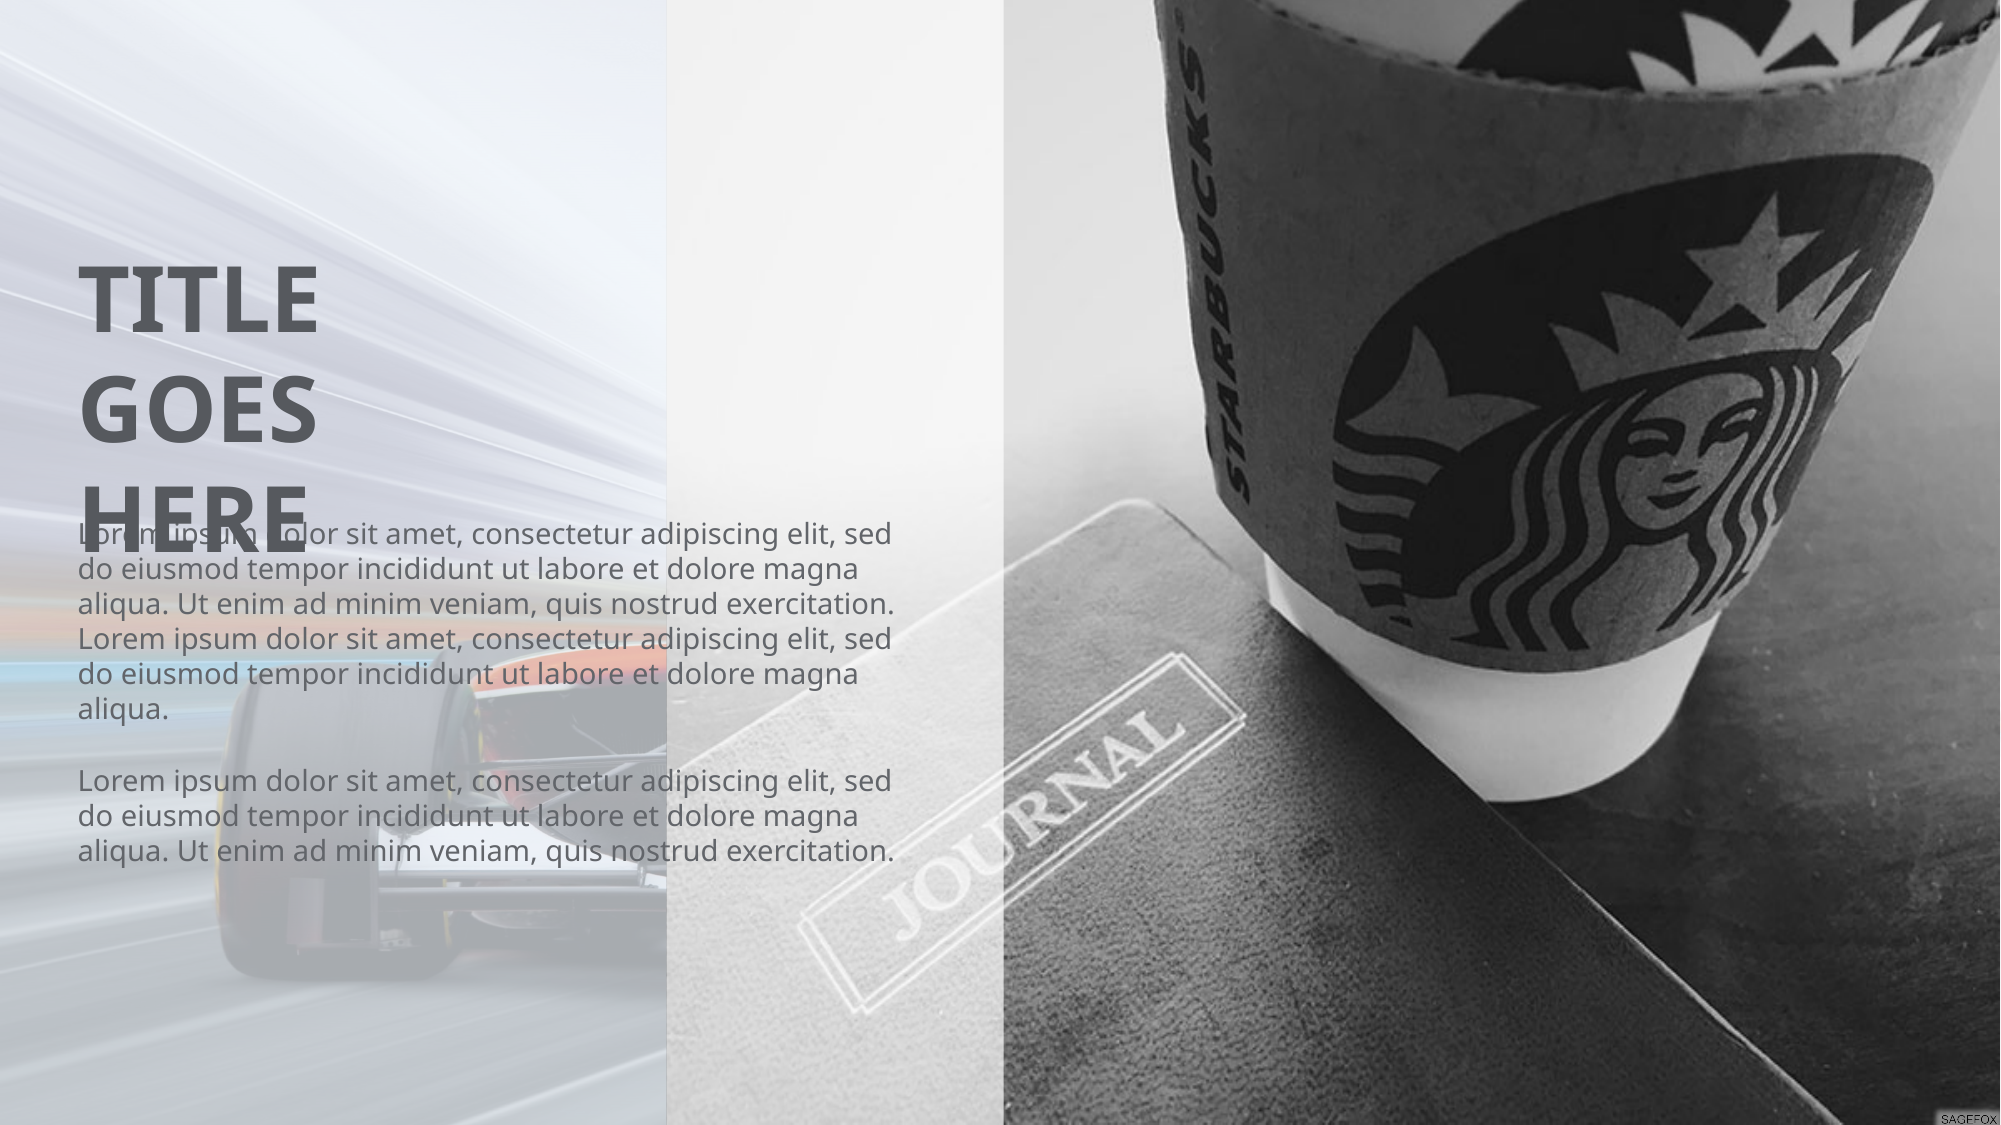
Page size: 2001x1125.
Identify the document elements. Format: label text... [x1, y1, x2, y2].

text_box [1005, 0, 2000, 1125]
text_box TITLE GOES HERE [62, 233, 549, 578]
text_box Lorem ipsum dolor sit amet, consectetur adipiscing elit, sed do eiusmod tempor incididunt ut labore et dolore magna aliqua. Ut enim ad minim veniam, quis nostrud exercitation. [62, 755, 928, 875]
text_box [666, 0, 1005, 1125]
picture [1938, 1114, 1999, 1125]
text_box Lorem ipsum dolor sit amet, consectetur adipiscing elit, sed do eiusmod tempor incididunt ut labore et dolore magna aliqua. Ut enim ad minim veniam, quis nostrud exercitation. Lorem ipsum dolor sit amet, consectetur adipiscing elit, sed do eiusmod tempor incididunt ut labore et dolore magna aliqua. [62, 507, 928, 733]
